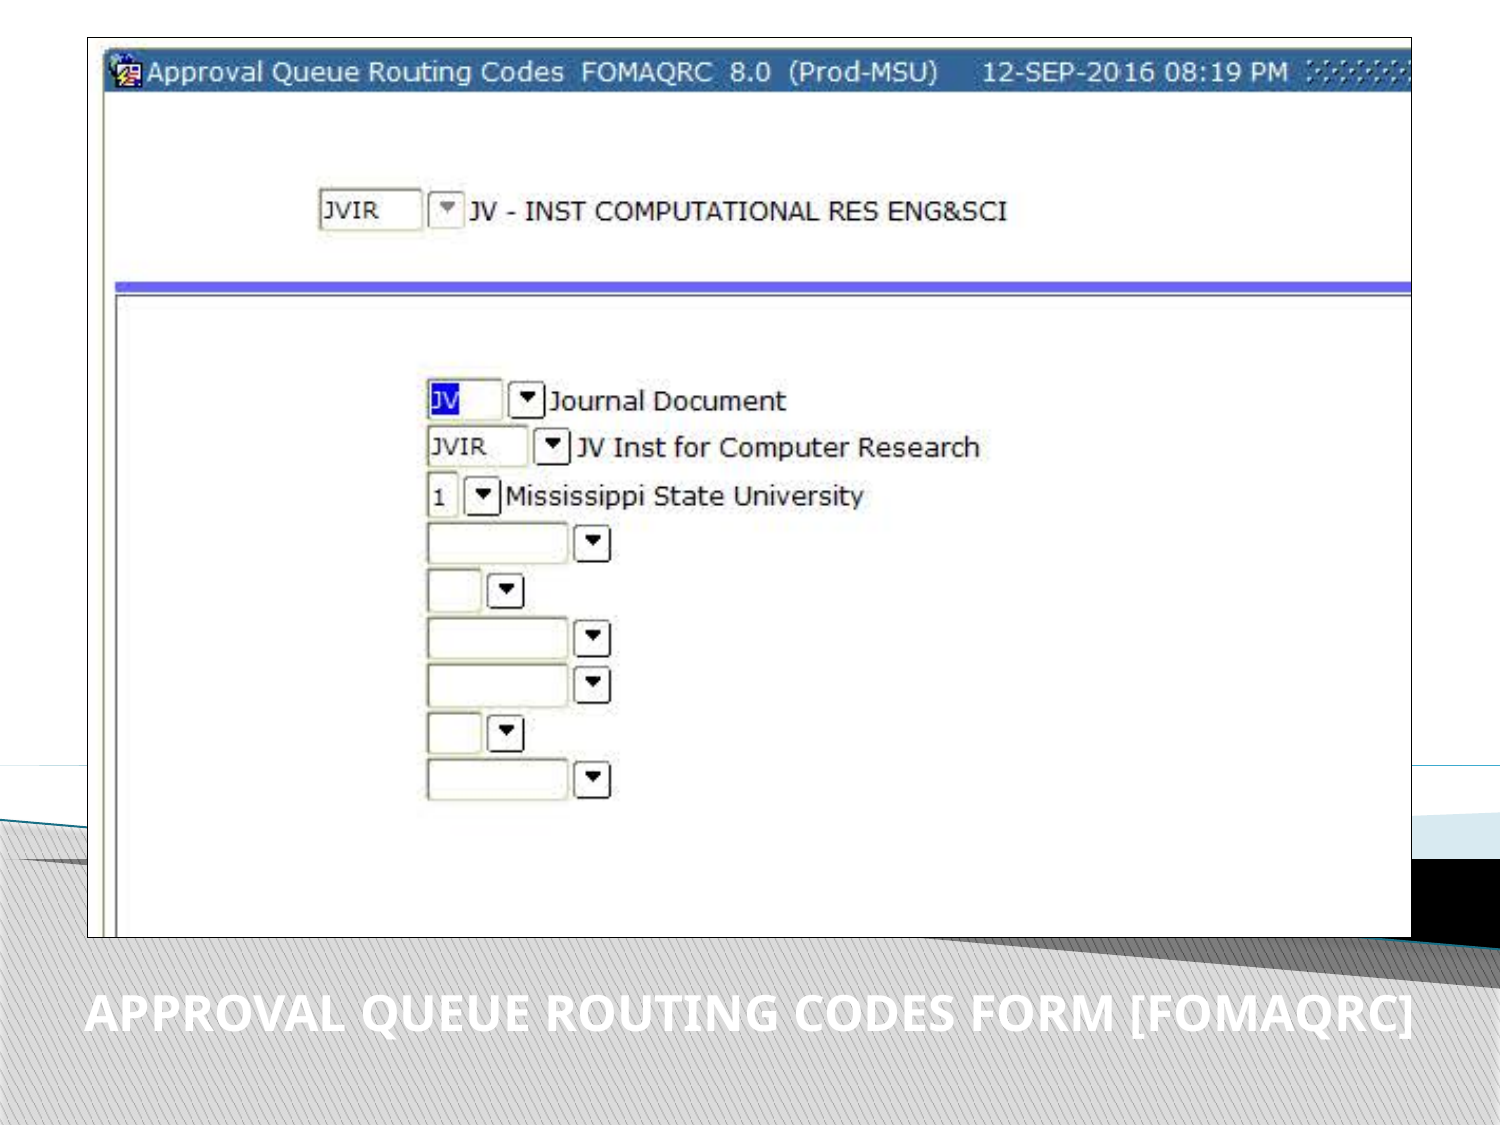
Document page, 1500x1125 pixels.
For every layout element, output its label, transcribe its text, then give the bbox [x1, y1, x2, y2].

text_box APPROVAL QUEUE ROUTING CODES FORM [FOMAQRC] [25, 974, 1475, 1049]
picture [0, 37, 1500, 989]
